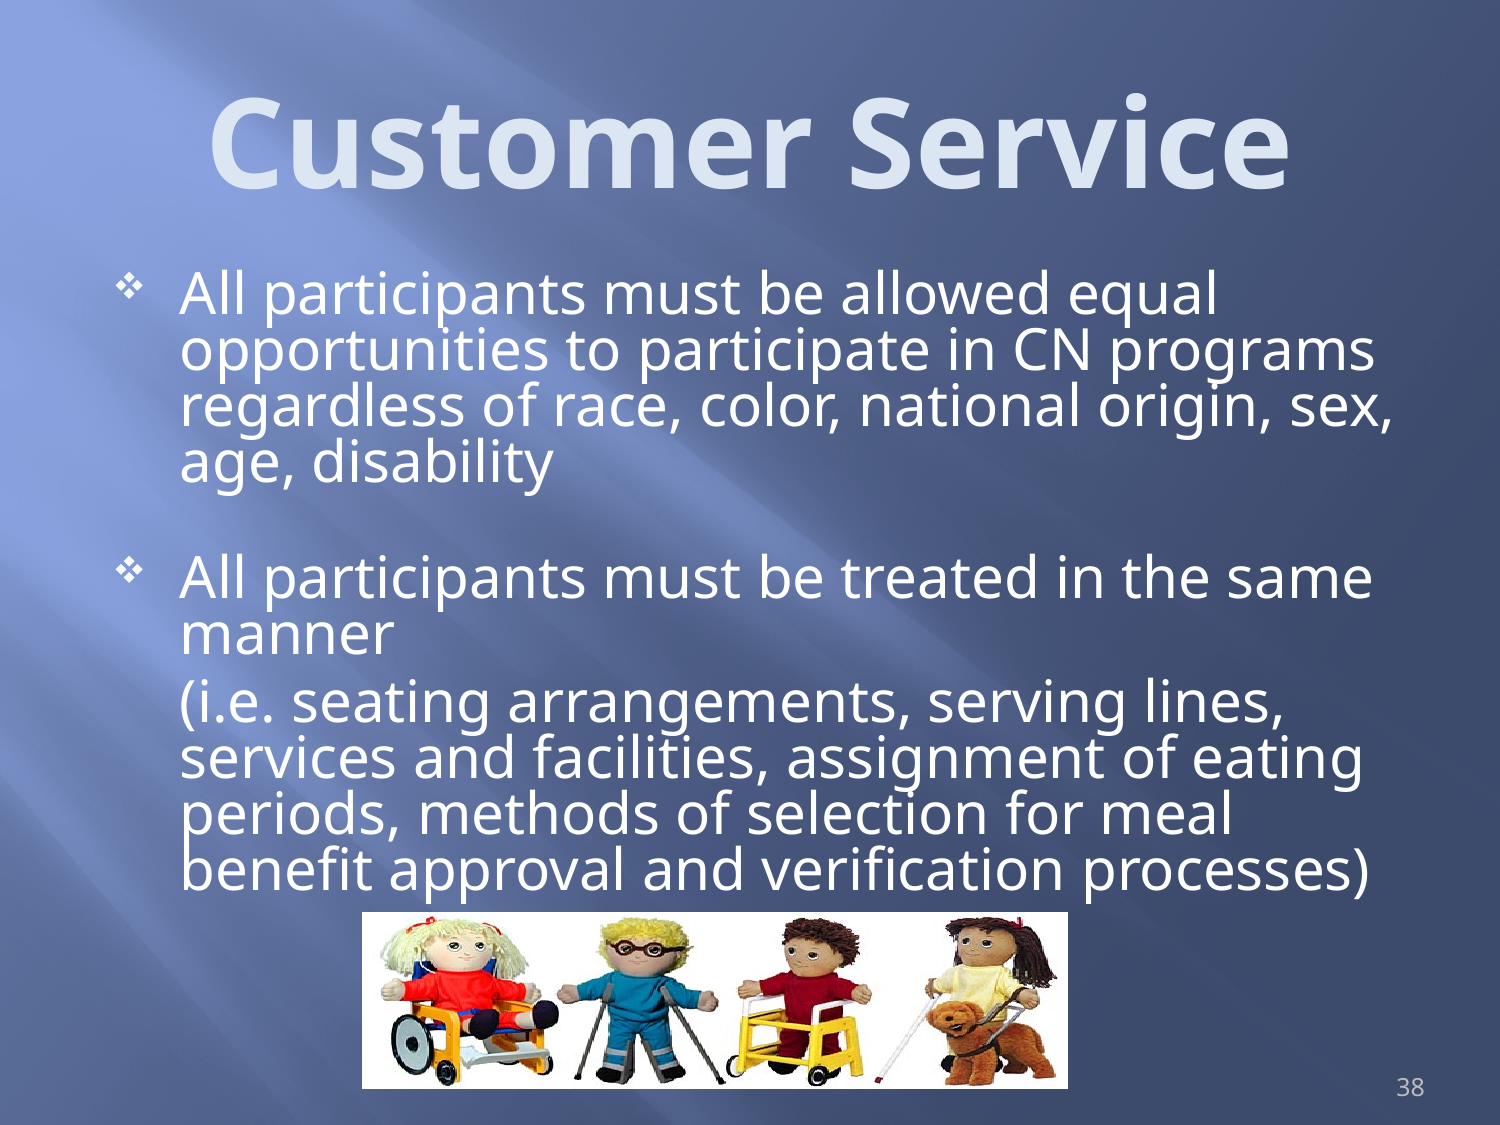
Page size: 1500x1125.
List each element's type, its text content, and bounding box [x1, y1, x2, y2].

title Customer Service [75, 45, 1425, 233]
slide_number 38 [1299, 1052, 1425, 1113]
list All participants must be allowed equal opportunities to participate in CN programs regardless of race, color, national origin, sex, age, disability All participants must be treated in the same manner (i.e. seating arrangements, serving lines, services and facilities, assignment of eating periods, methods of selection for meal benefit approval and verification processes) [75, 262, 1425, 1035]
picture [0, 0, 1500, 1125]
